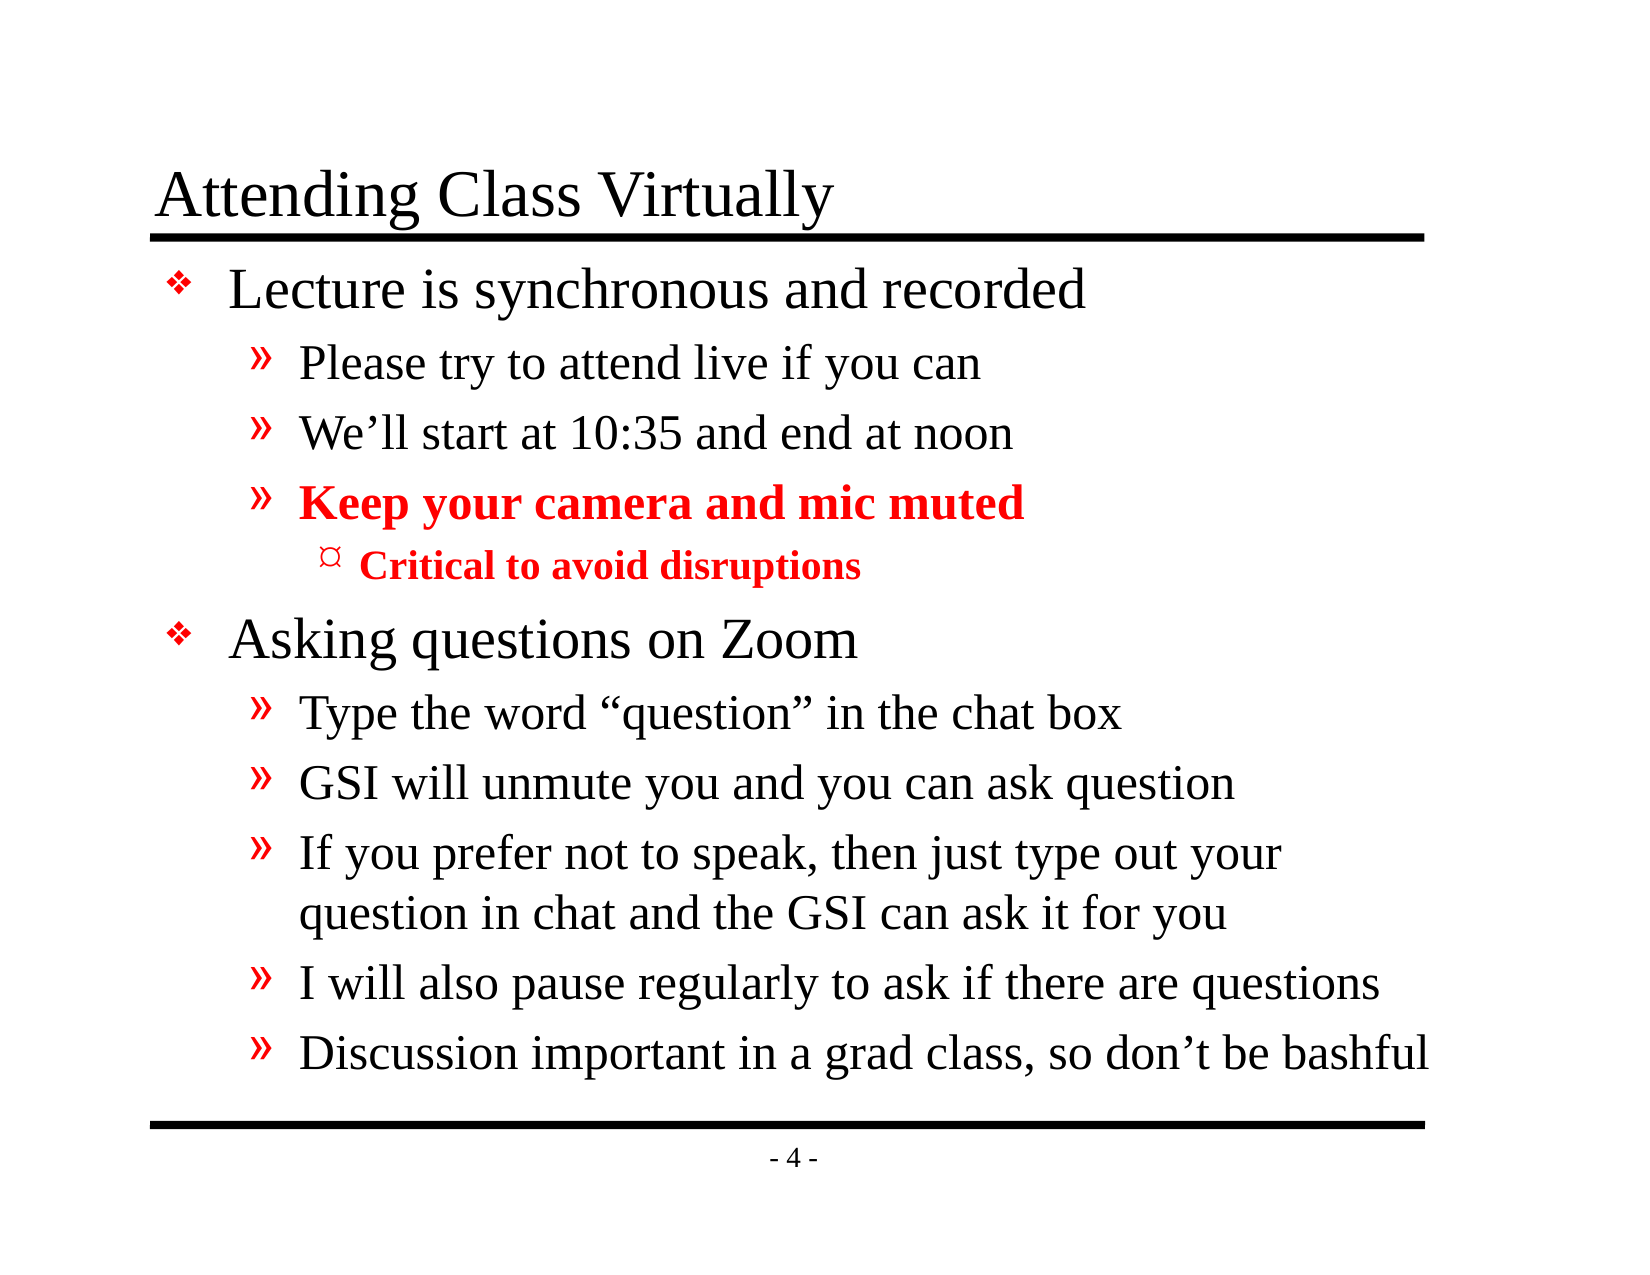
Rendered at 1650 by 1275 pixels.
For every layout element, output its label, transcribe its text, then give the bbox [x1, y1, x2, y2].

list Lecture is synchronous and recorded Please try to attend live if you can We’ll start at 10:35 and end at noon Keep your camera and mic muted Critical to avoid disruptions Asking questions on Zoom Type the word “question” in the chat box GSI will unmute you and you can ask question If you prefer not to speak, then just type out your question in chat and the GSI can ask it for you I will also pause regularly to ask if there are questions Discussion important in a grad class, so don’t be bashful [150, 241, 1463, 1098]
title Attending Class Virtually [137, 137, 1413, 238]
